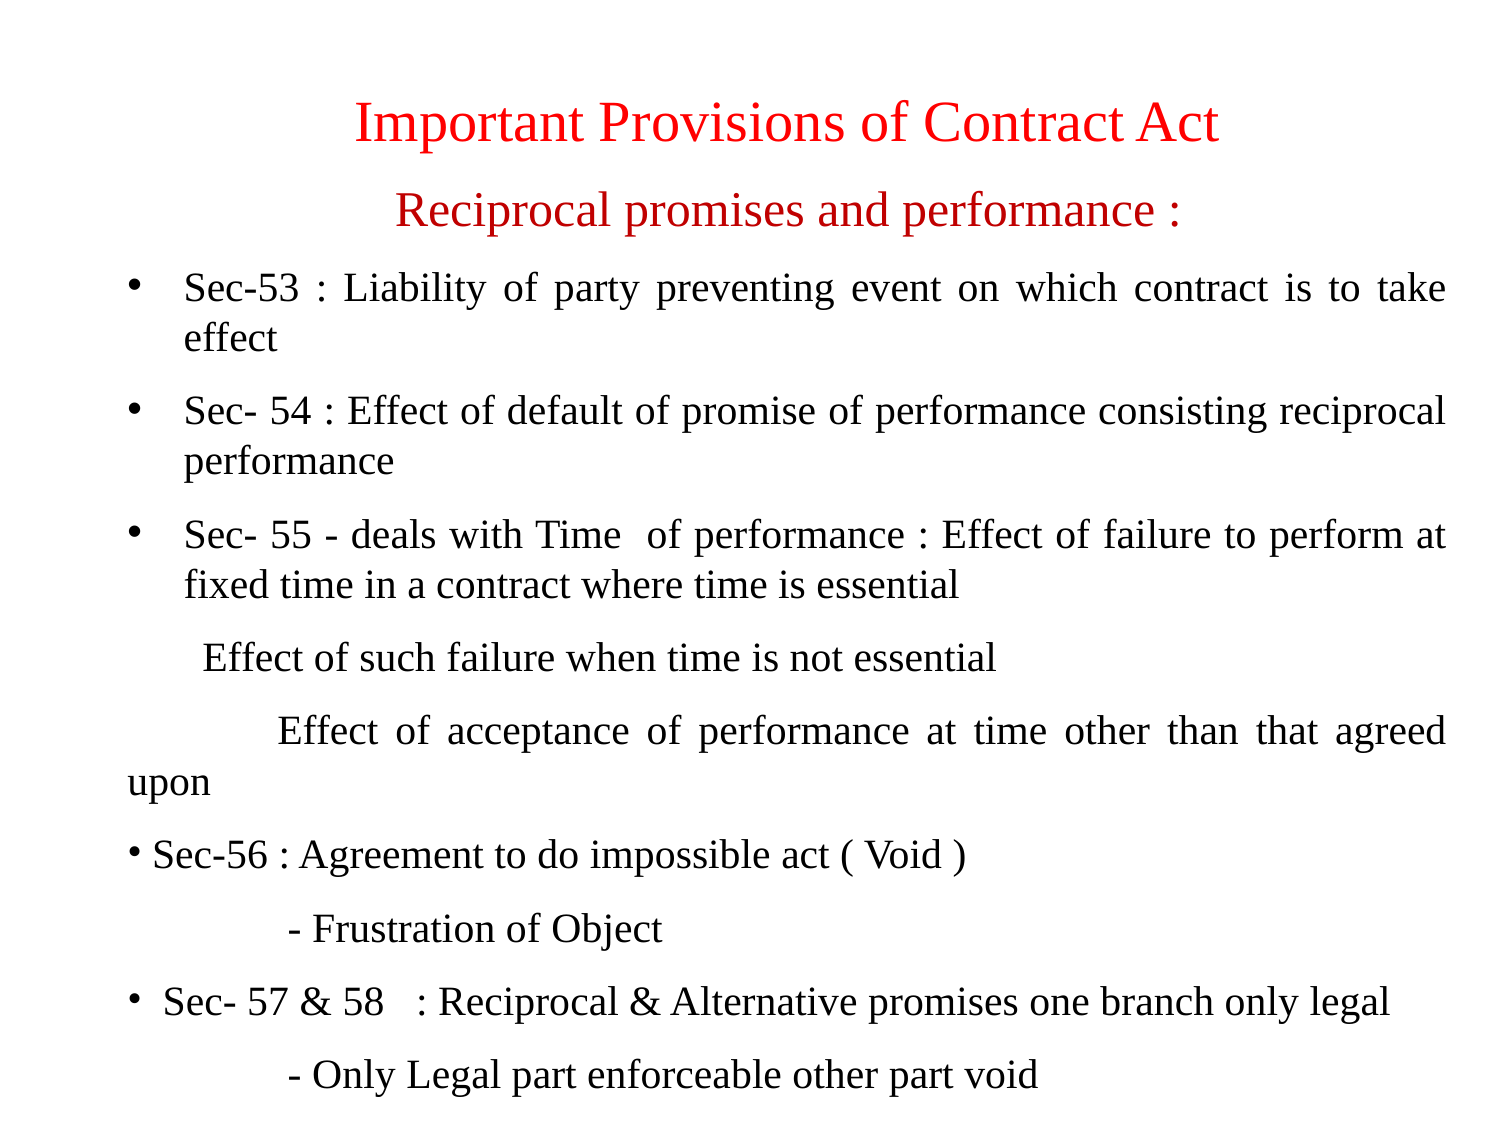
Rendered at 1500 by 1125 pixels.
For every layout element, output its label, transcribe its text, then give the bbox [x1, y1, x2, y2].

text_box Important Provisions of Contract Act Reciprocal promises and performance : Sec-53 : Liability of party preventing event on which contract is to take effect Sec- 54 : Effect of default of promise of performance consisting reciprocal performance Sec- 55 - deals with Time of performance : Effect of failure to perform at fixed time in a contract where time is essential Effect of such failure when time is not essential Effect of acceptance of performance at time other than that agreed upon Sec-56 : Agreement to do impossible act ( Void ) - Frustration of Object Sec- 57 & 58 : Reciprocal & Alternative promises one branch only legal - Only Legal part enforceable other part void [112, 74, 1463, 1105]
